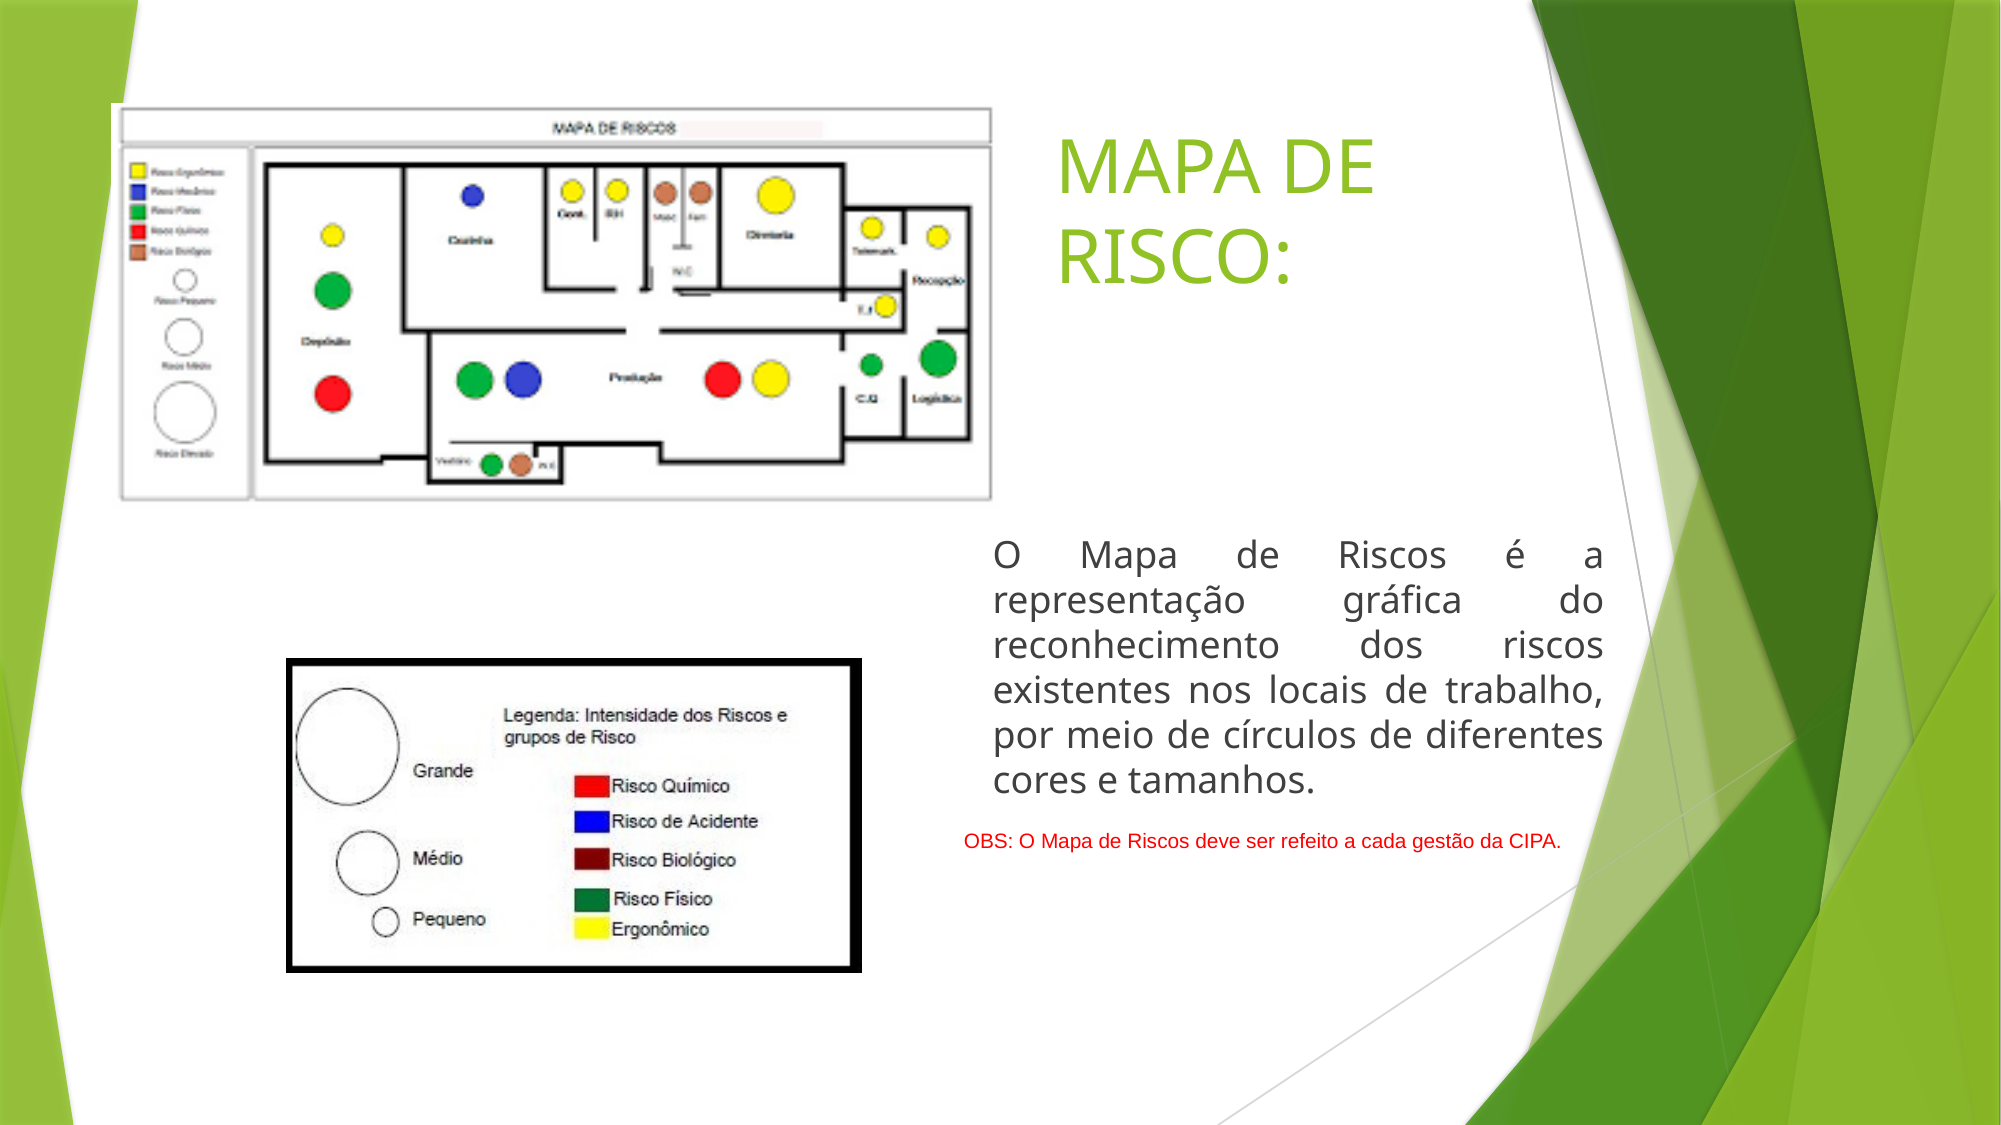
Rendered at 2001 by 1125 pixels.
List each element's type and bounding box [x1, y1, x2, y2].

text_box [0, 0, 2000, 1125]
picture [110, 102, 1001, 524]
picture [285, 657, 863, 973]
